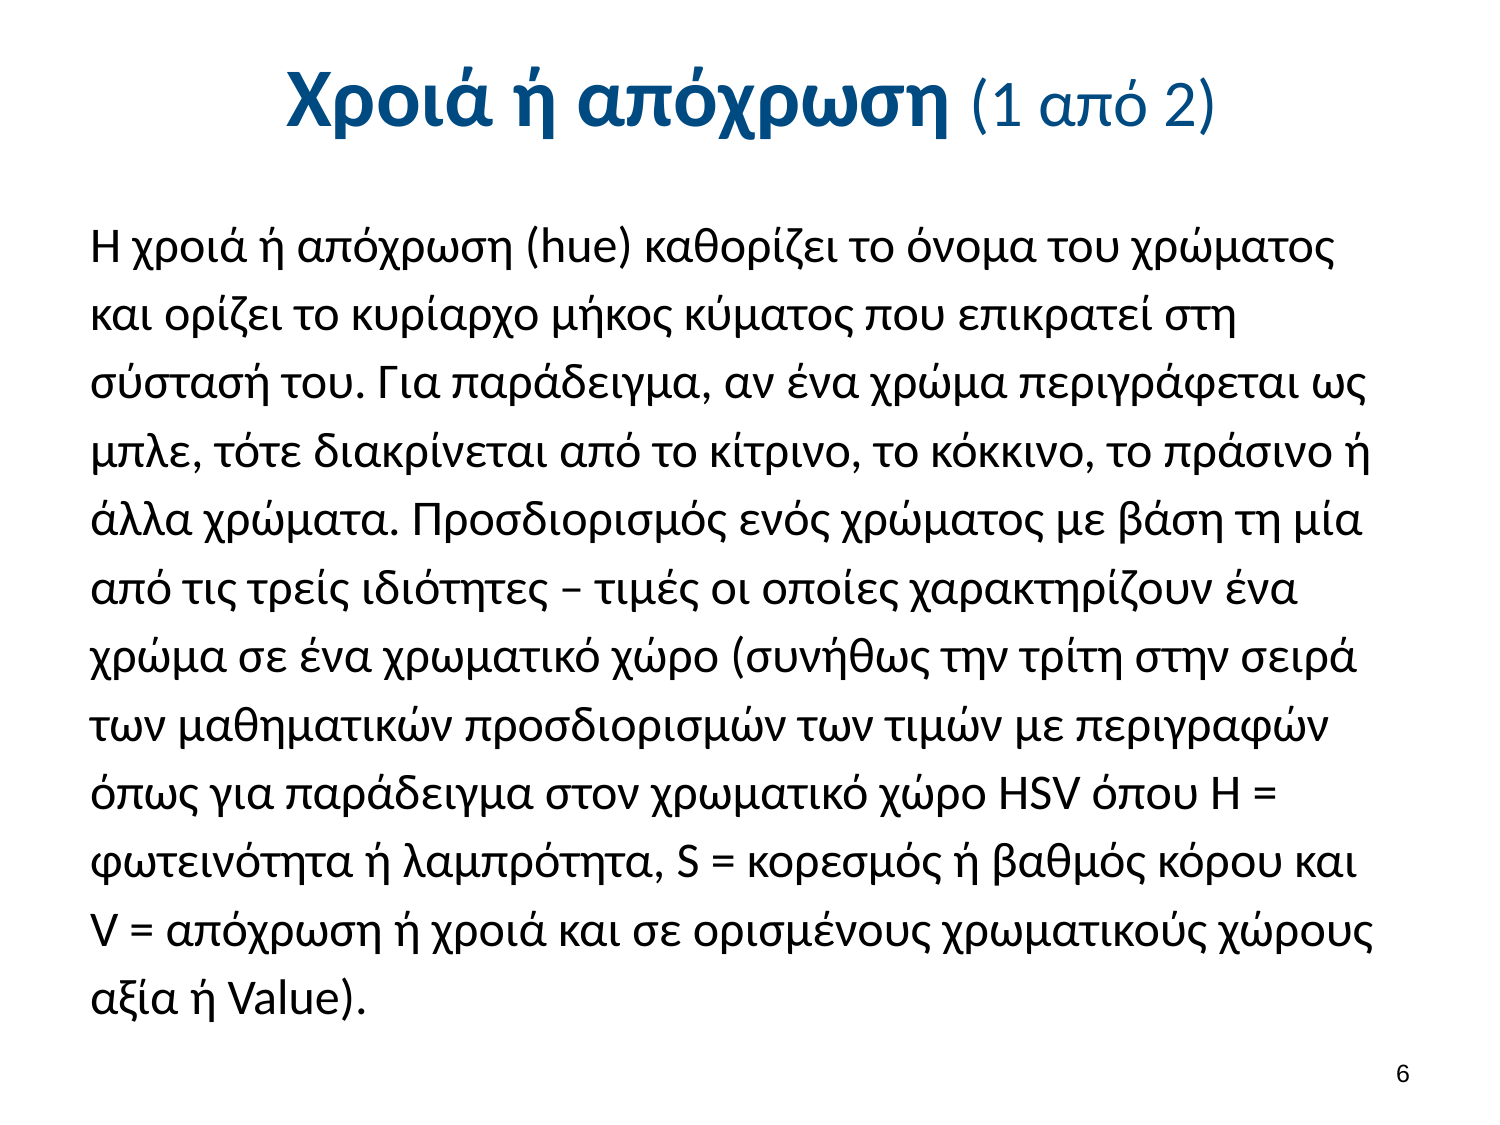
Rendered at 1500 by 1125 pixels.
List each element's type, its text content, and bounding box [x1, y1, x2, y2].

list Η χροιά ή απόχρωση (hue) καθορίζει το όνομα του χρώματος και ορίζει το κυρίαρχο μήκος κύματος που επικρατεί στη σύστασή του. Για παράδειγμα, αν ένα χρώμα περιγράφεται ως μπλε, τότε διακρίνεται από το κίτρινο, το κόκκινο, το πράσινο ή άλλα χρώματα. Προσδιορισμός ενός χρώματος με βάση τη μία από τις τρείς ιδιότητες – τιμές οι οποίες χαρακτηρίζουν ένα χρώμα σε ένα χρωματικό χώρο (συνήθως την τρίτη στην σειρά των μαθηματικών προσδιορισμών των τιμών με περιγραφών όπως για παράδειγμα στον χρωματικό χώρο HSV όπου Η = φωτεινότητα ή λαμπρότητα, S = κορεσμός ή βαθμός κόρου και V = απόχρωση ή χροιά και σε ορισμένους χρωματικούς χώρους αξία ή Value). [75, 196, 1412, 1024]
title Χροιά ή απόχρωση (1 από 2) [76, 19, 1427, 169]
slide_number 5 [1074, 1042, 1425, 1103]
